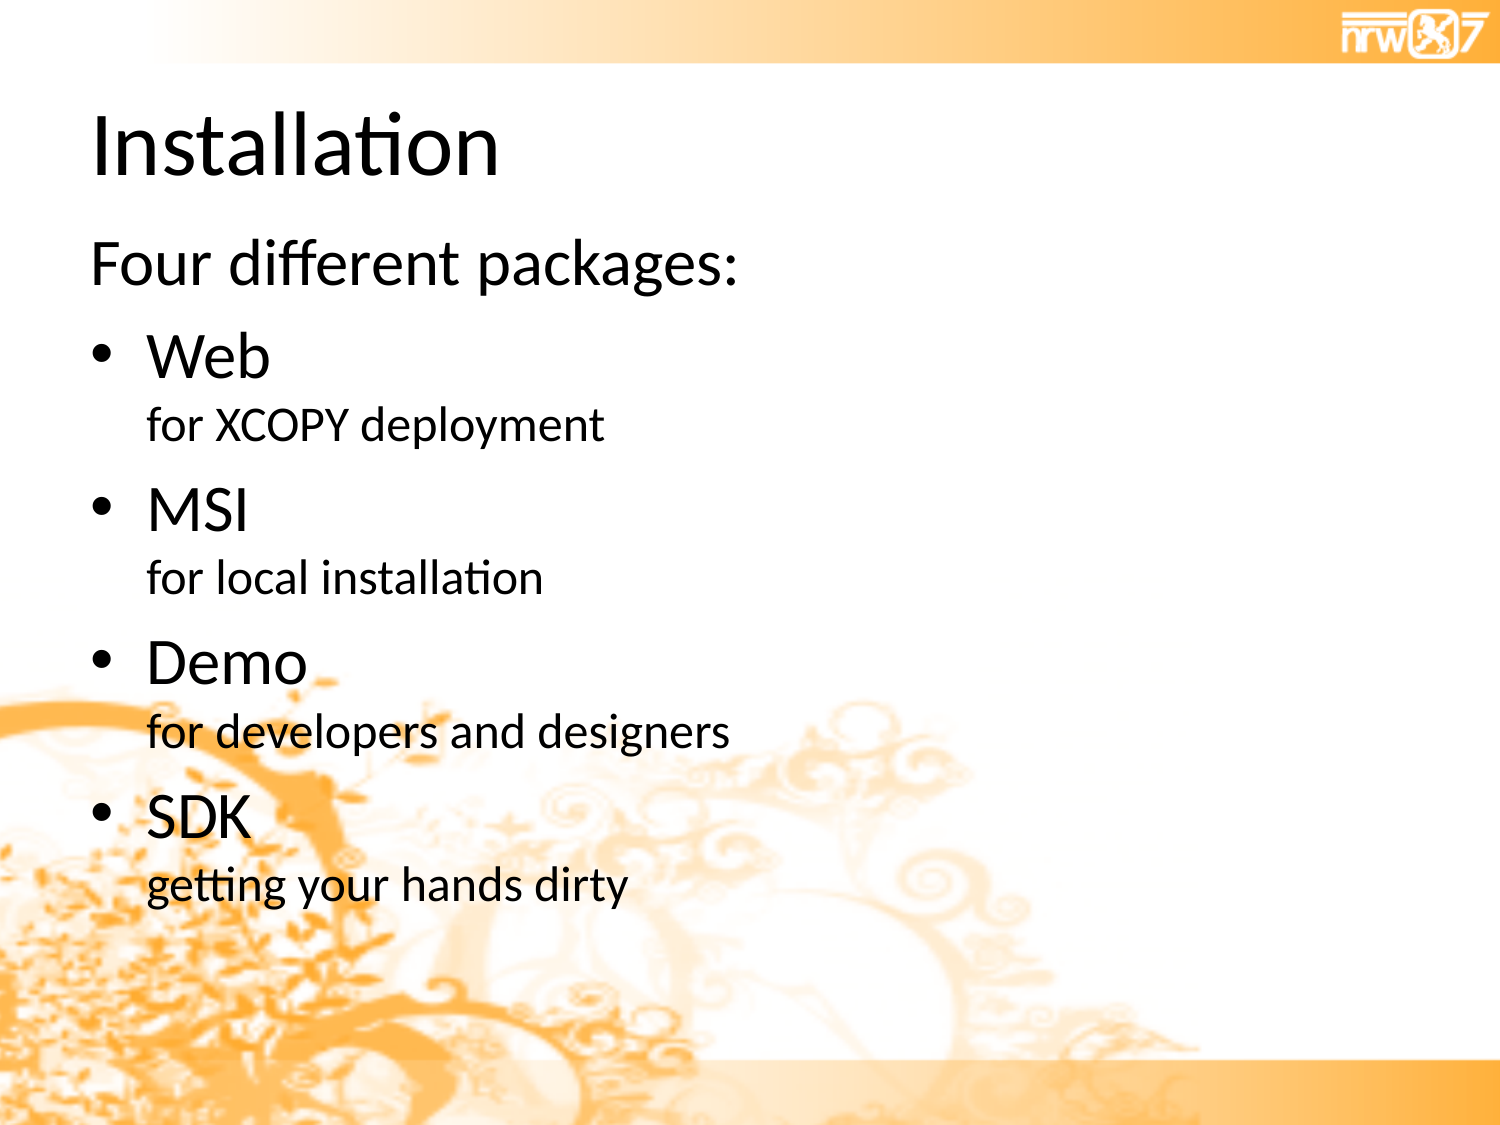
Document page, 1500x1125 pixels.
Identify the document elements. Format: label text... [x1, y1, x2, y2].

list Four different packages: Web for XCOPY deployment MSI for local installation Demo for developers and designers SDK getting your hands dirty [75, 210, 1425, 1005]
picture [0, 0, 1500, 1125]
title Installation [75, 45, 1425, 210]
